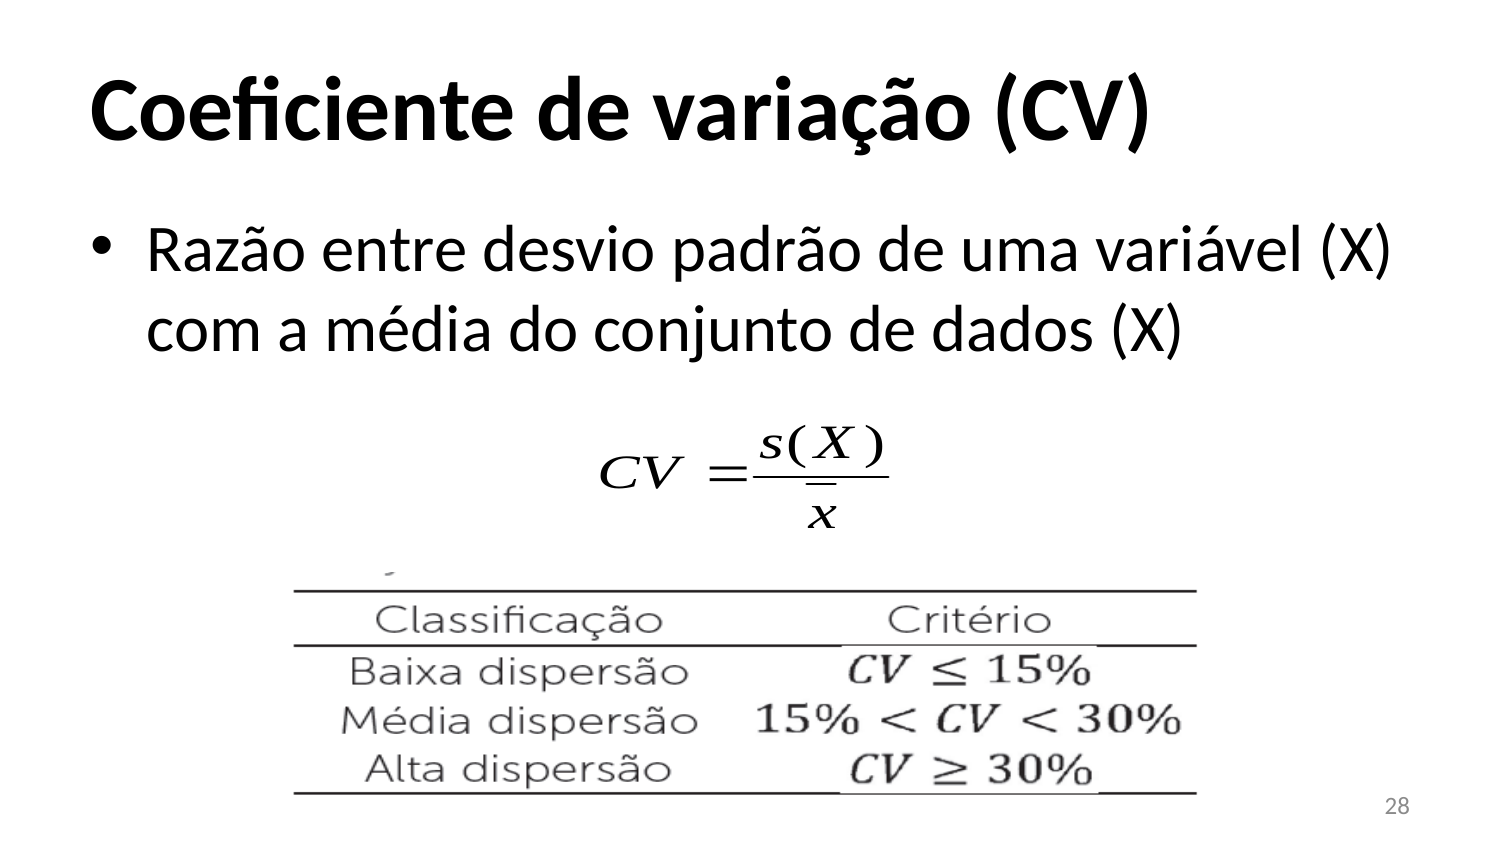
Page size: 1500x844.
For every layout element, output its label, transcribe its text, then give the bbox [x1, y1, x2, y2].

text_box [589, 412, 904, 542]
slide_number 28 [1074, 782, 1425, 827]
list Razão entre desvio padrão de uma variável (X) com a média do conjunto de dados (X) [75, 196, 1425, 754]
picture [288, 572, 1205, 800]
title Coeficiente de variação (CV) [75, 33, 1425, 175]
